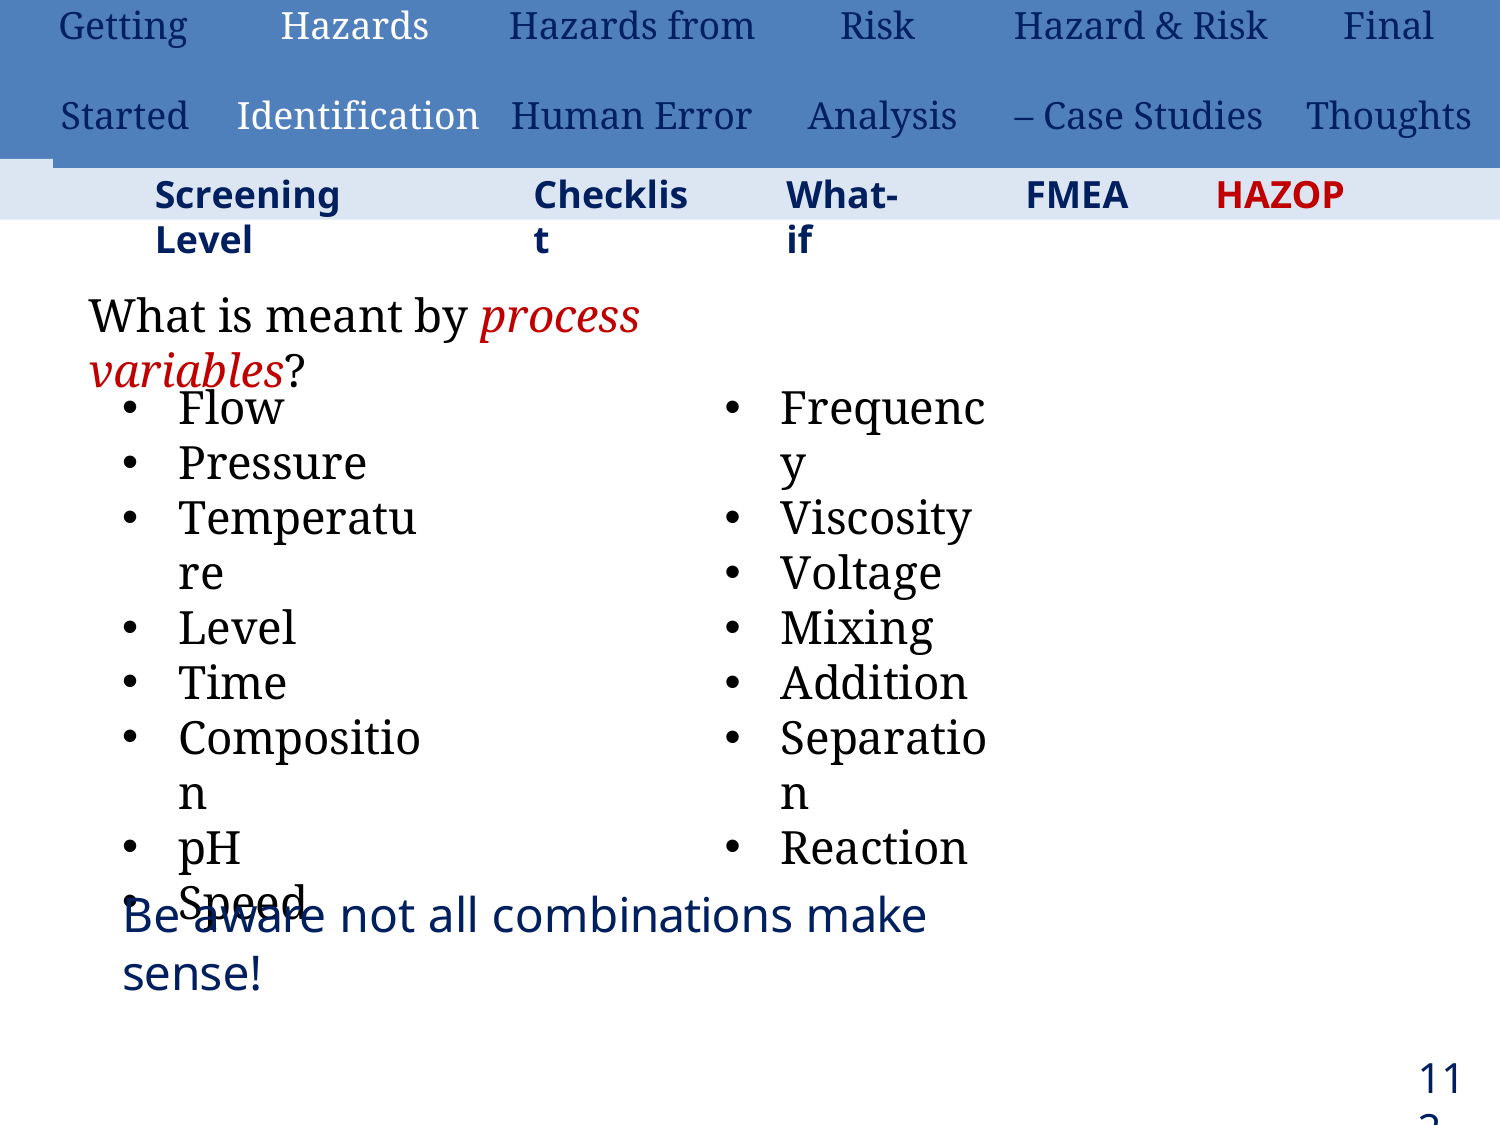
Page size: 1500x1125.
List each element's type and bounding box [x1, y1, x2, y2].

table_header [53, 0, 1500, 90]
text_box [0, 158, 1500, 261]
text_box [86, 286, 1038, 1000]
table_cell [53, 90, 1500, 168]
text_box [1413, 1052, 1490, 1125]
